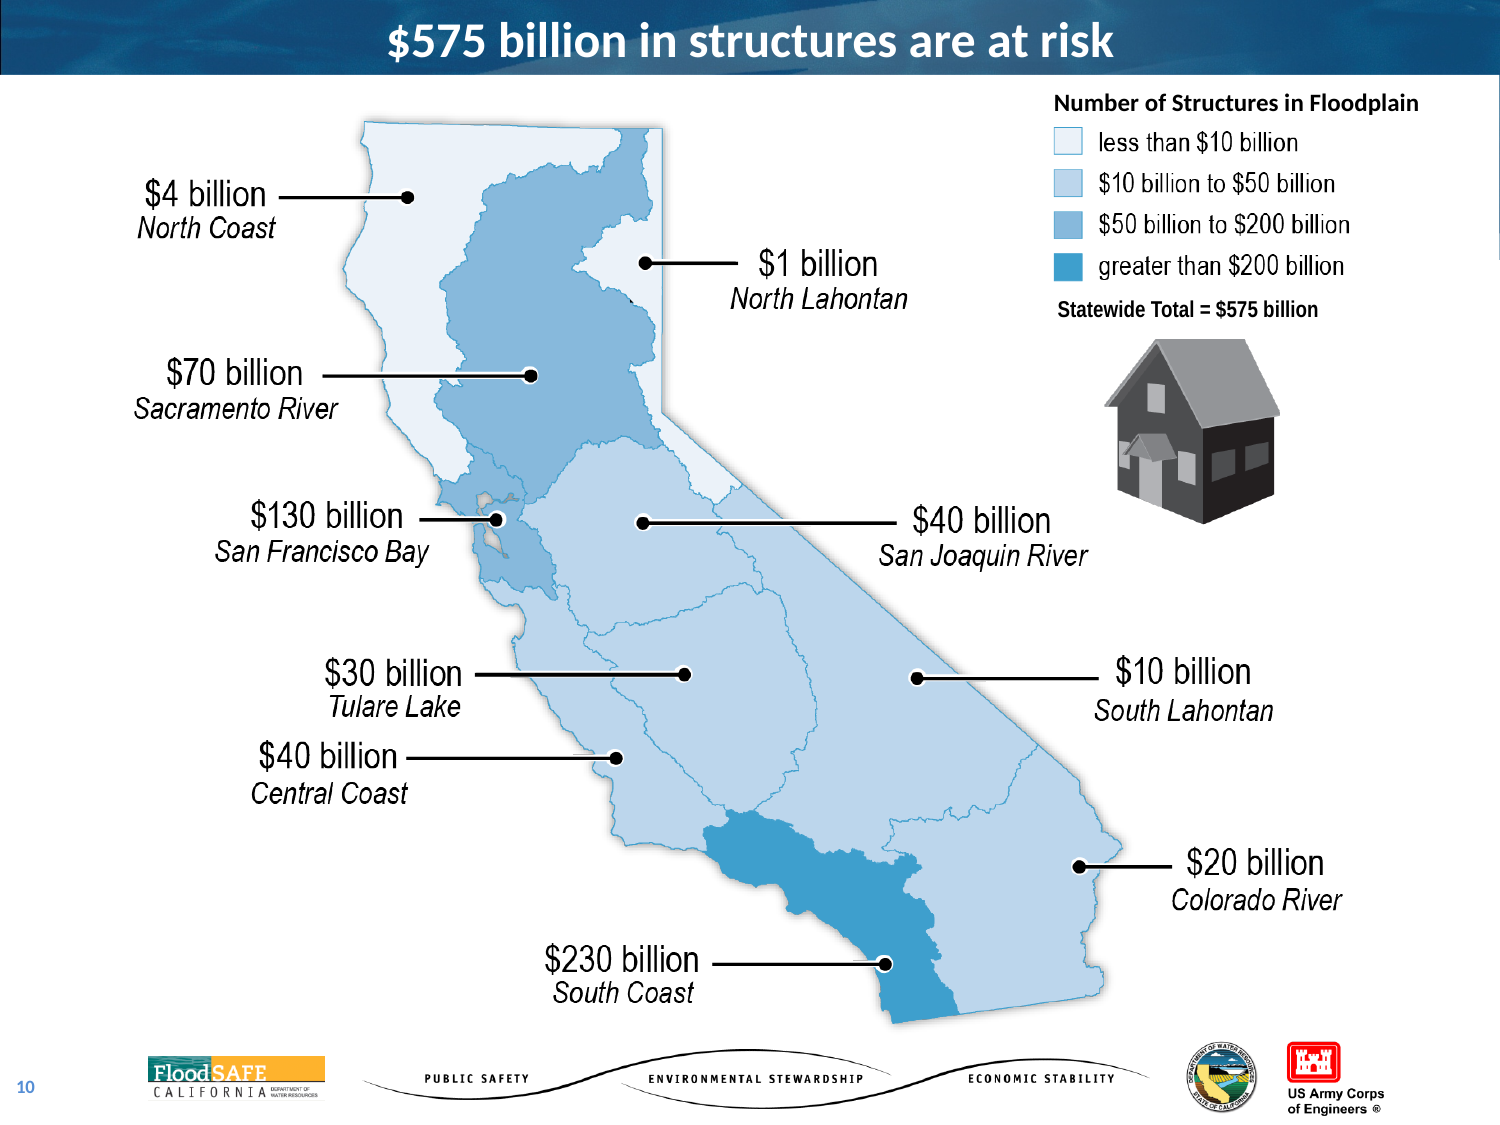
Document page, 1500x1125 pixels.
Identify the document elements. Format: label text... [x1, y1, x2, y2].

slide_number 10 [0, 1047, 56, 1125]
picture [132, 106, 1351, 1116]
title $575 billion in structures are at risk [0, 0, 1500, 75]
picture [148, 1056, 325, 1101]
picture [362, 1049, 1150, 1109]
picture [1281, 1039, 1390, 1118]
text_box Number of Structures in Floodplain [1039, 79, 1436, 125]
